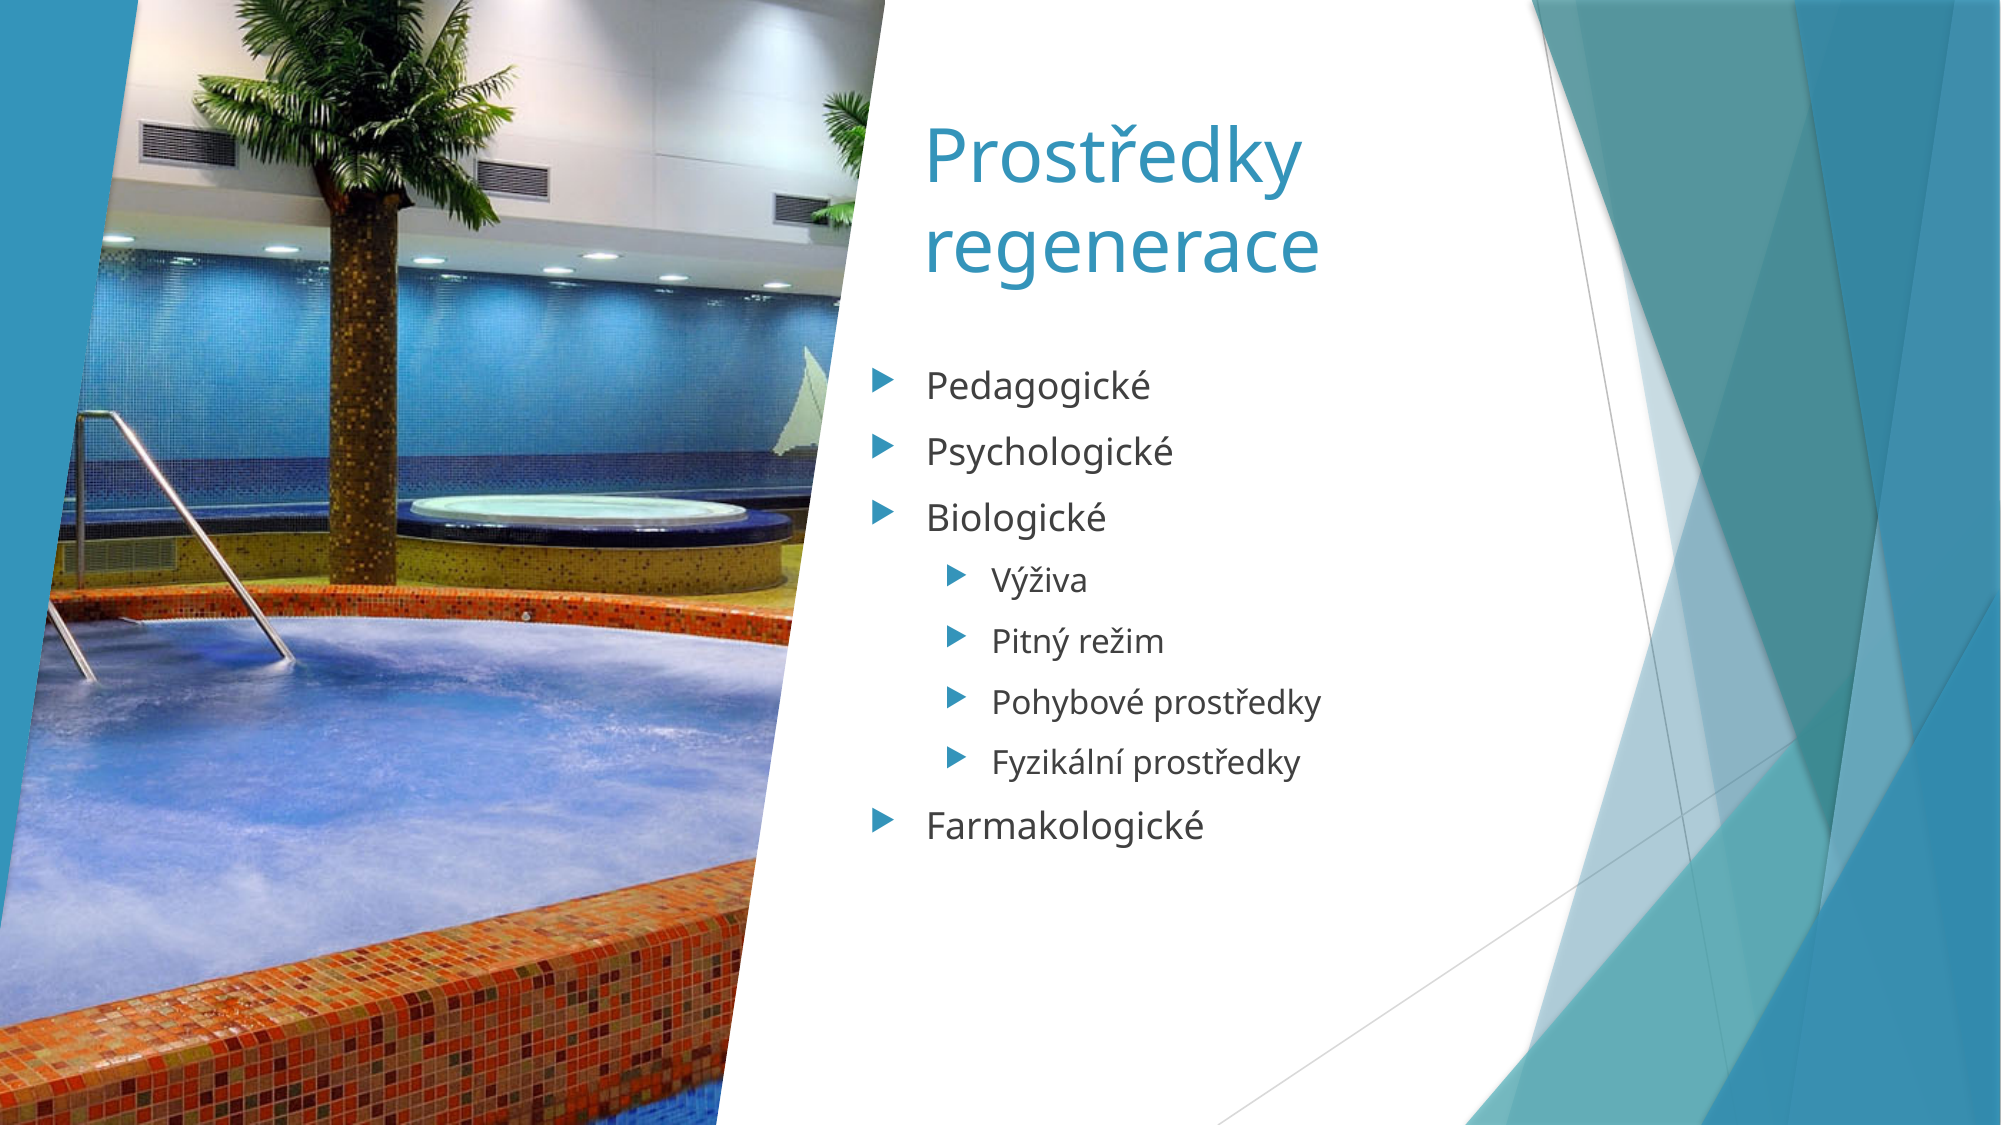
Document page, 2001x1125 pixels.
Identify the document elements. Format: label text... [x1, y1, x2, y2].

picture [0, 0, 886, 1125]
title Prostředky regenerace [908, 99, 1522, 317]
list Pedagogické Psychologické Biologické Výživa Pitný režim Pohybové prostředky Fyzikální prostředky Farmakologické [890, 354, 1522, 992]
